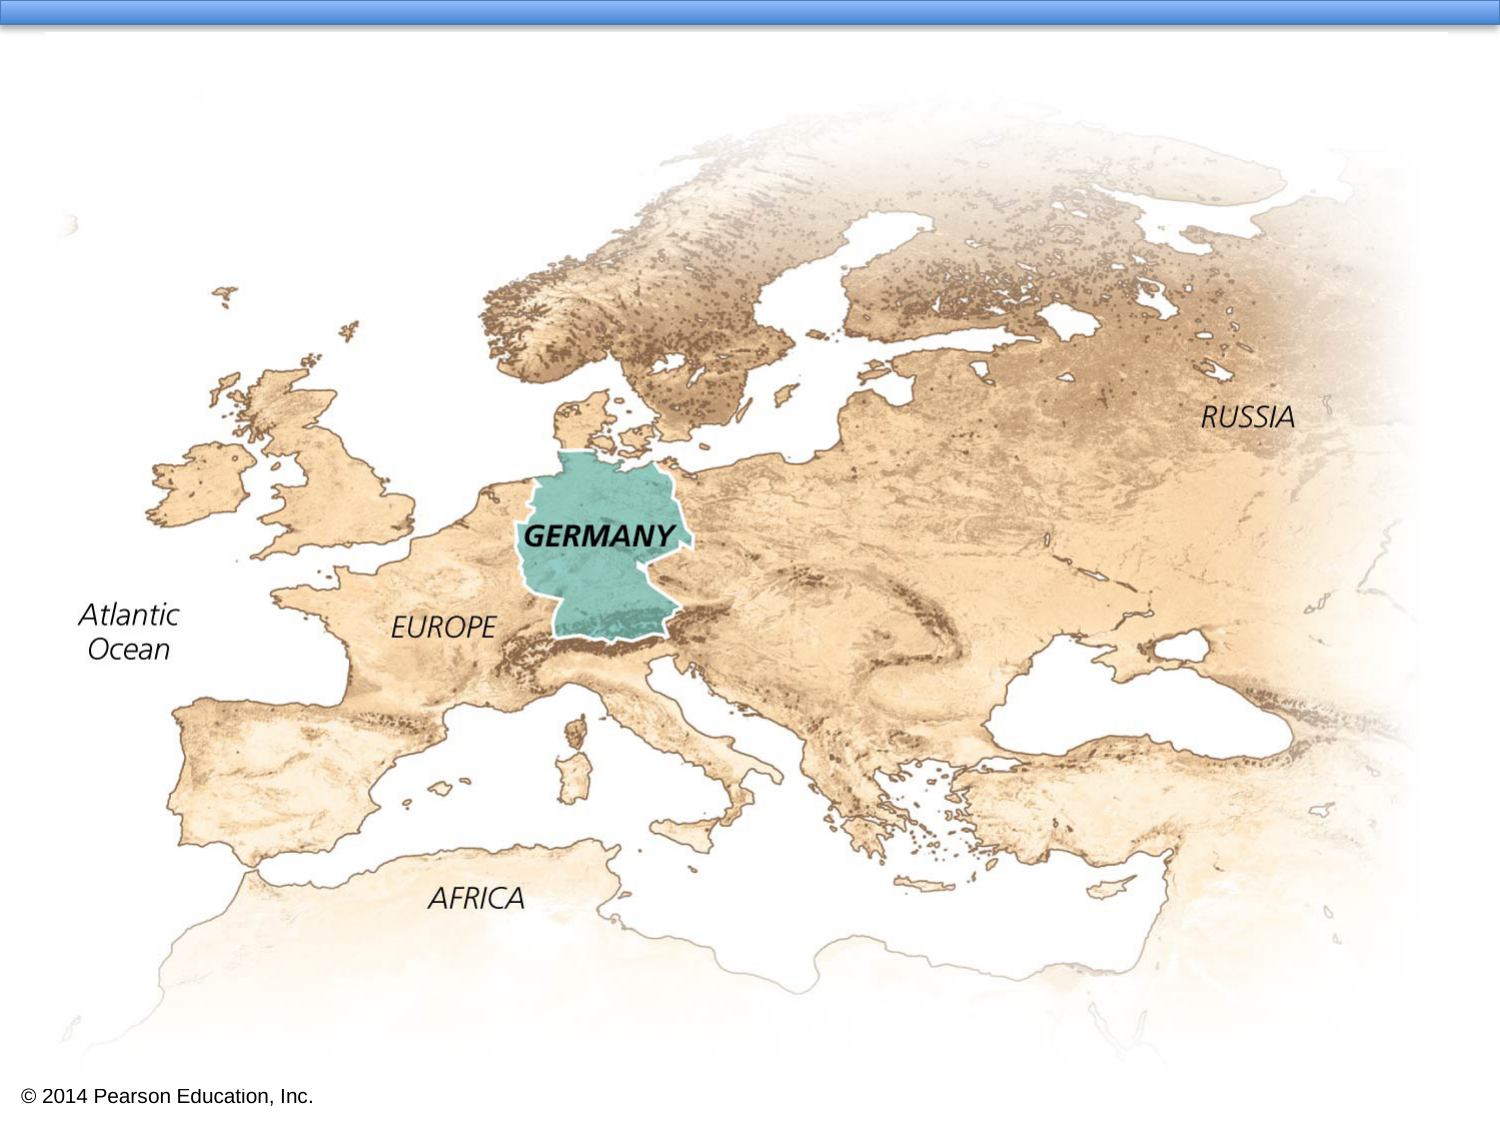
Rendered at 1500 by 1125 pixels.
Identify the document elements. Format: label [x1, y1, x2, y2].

picture [45, 32, 1448, 1089]
